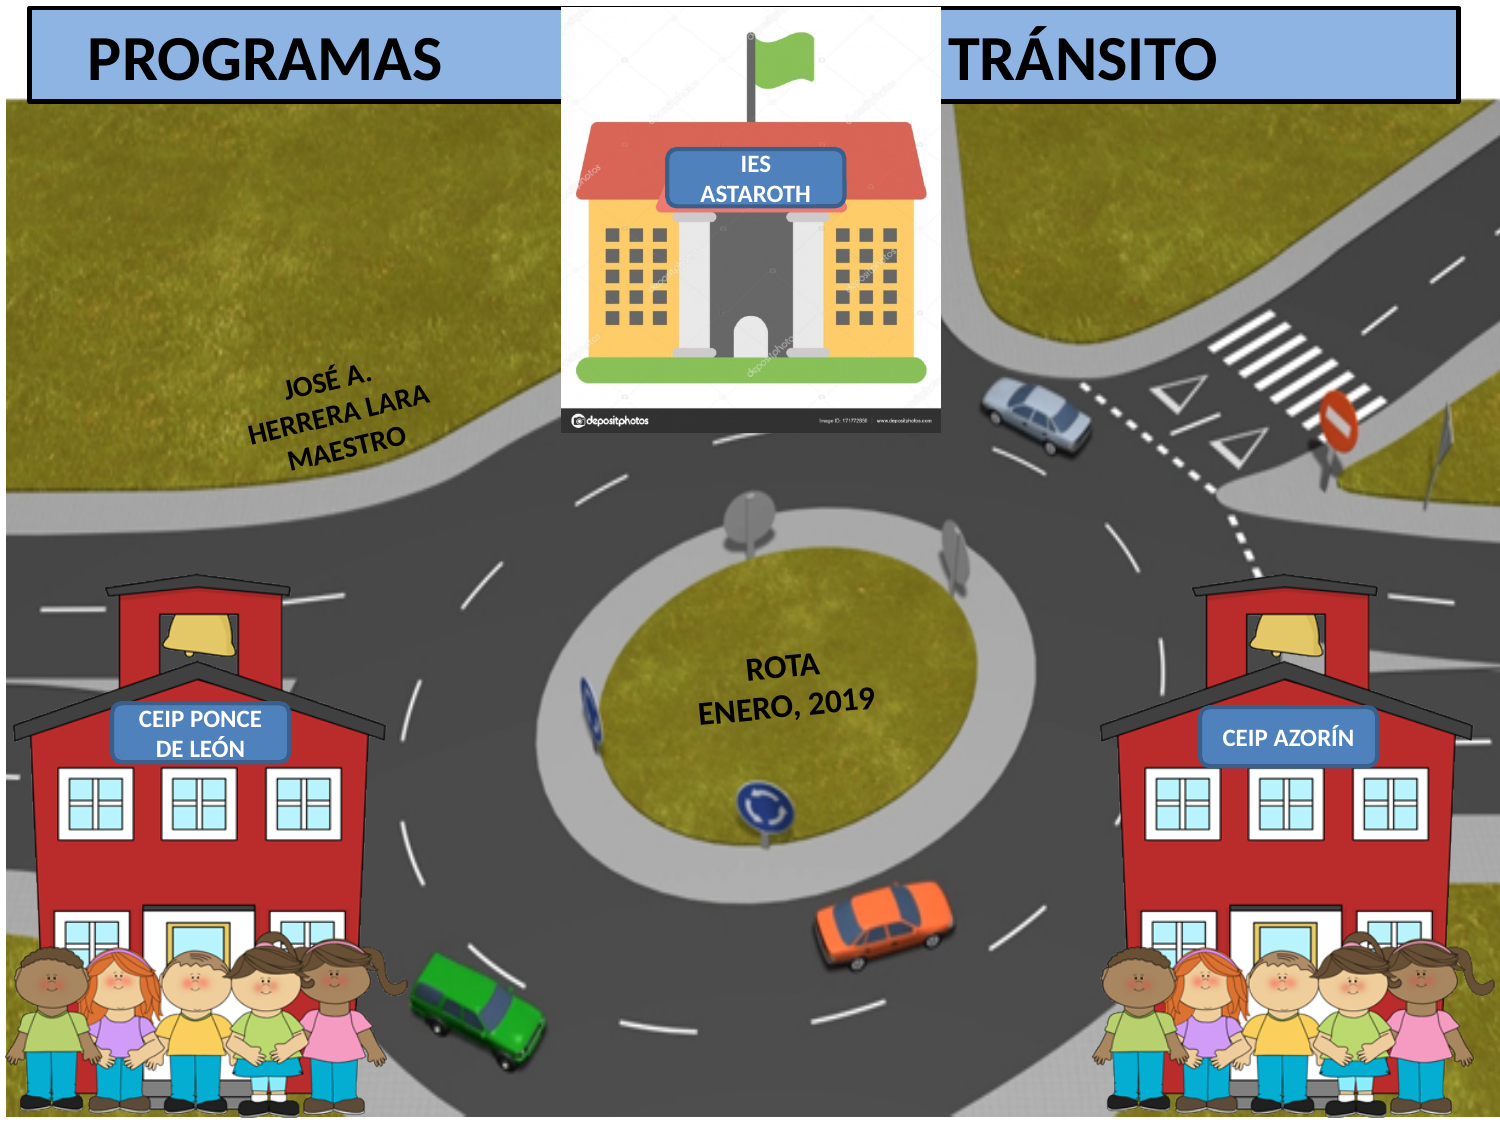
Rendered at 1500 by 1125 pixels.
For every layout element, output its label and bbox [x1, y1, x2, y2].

text_box [5, 572, 408, 1118]
text_box [1092, 572, 1495, 1118]
picture [5, 0, 1500, 1117]
